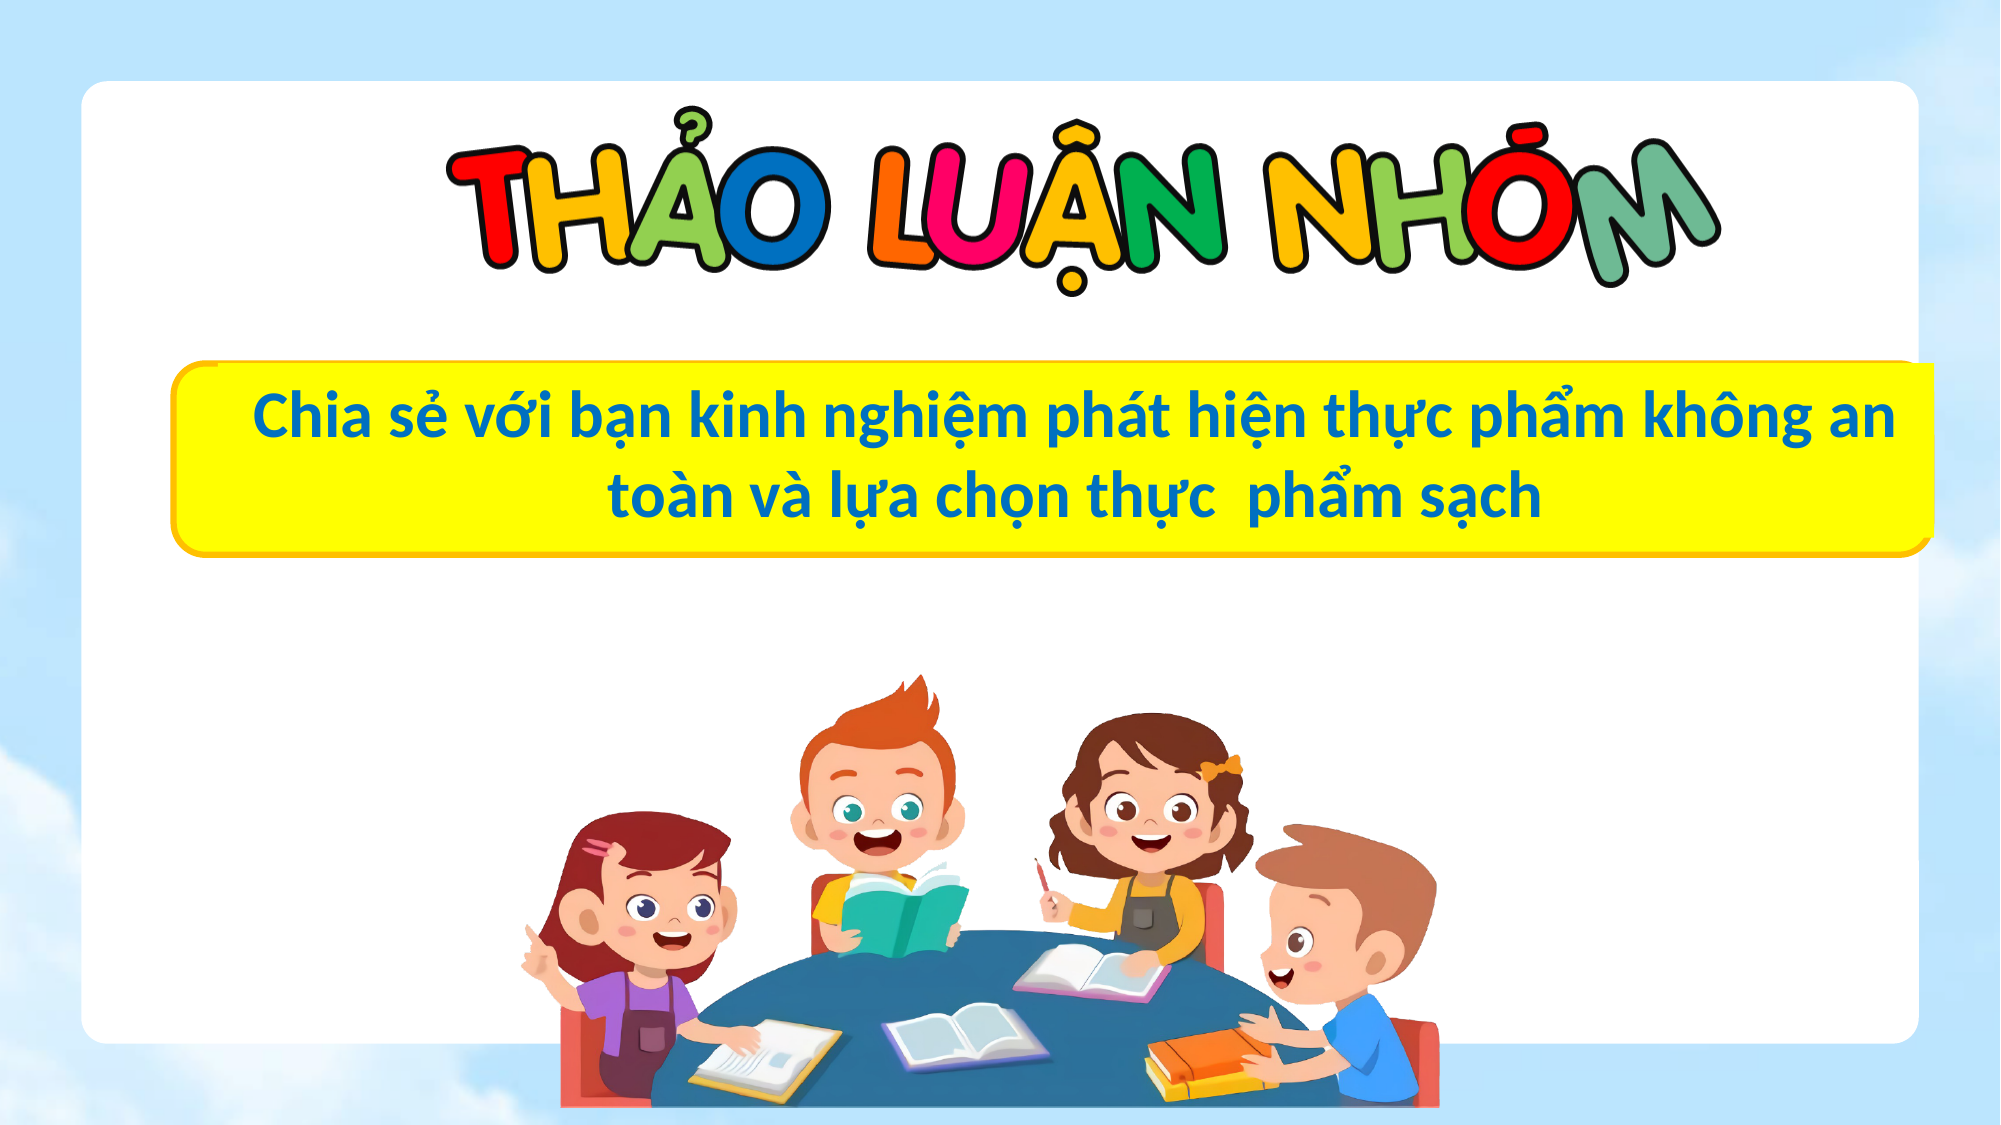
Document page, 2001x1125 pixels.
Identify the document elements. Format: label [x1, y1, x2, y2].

picture [0, 0, 2000, 1125]
text_box [173, 362, 1935, 555]
